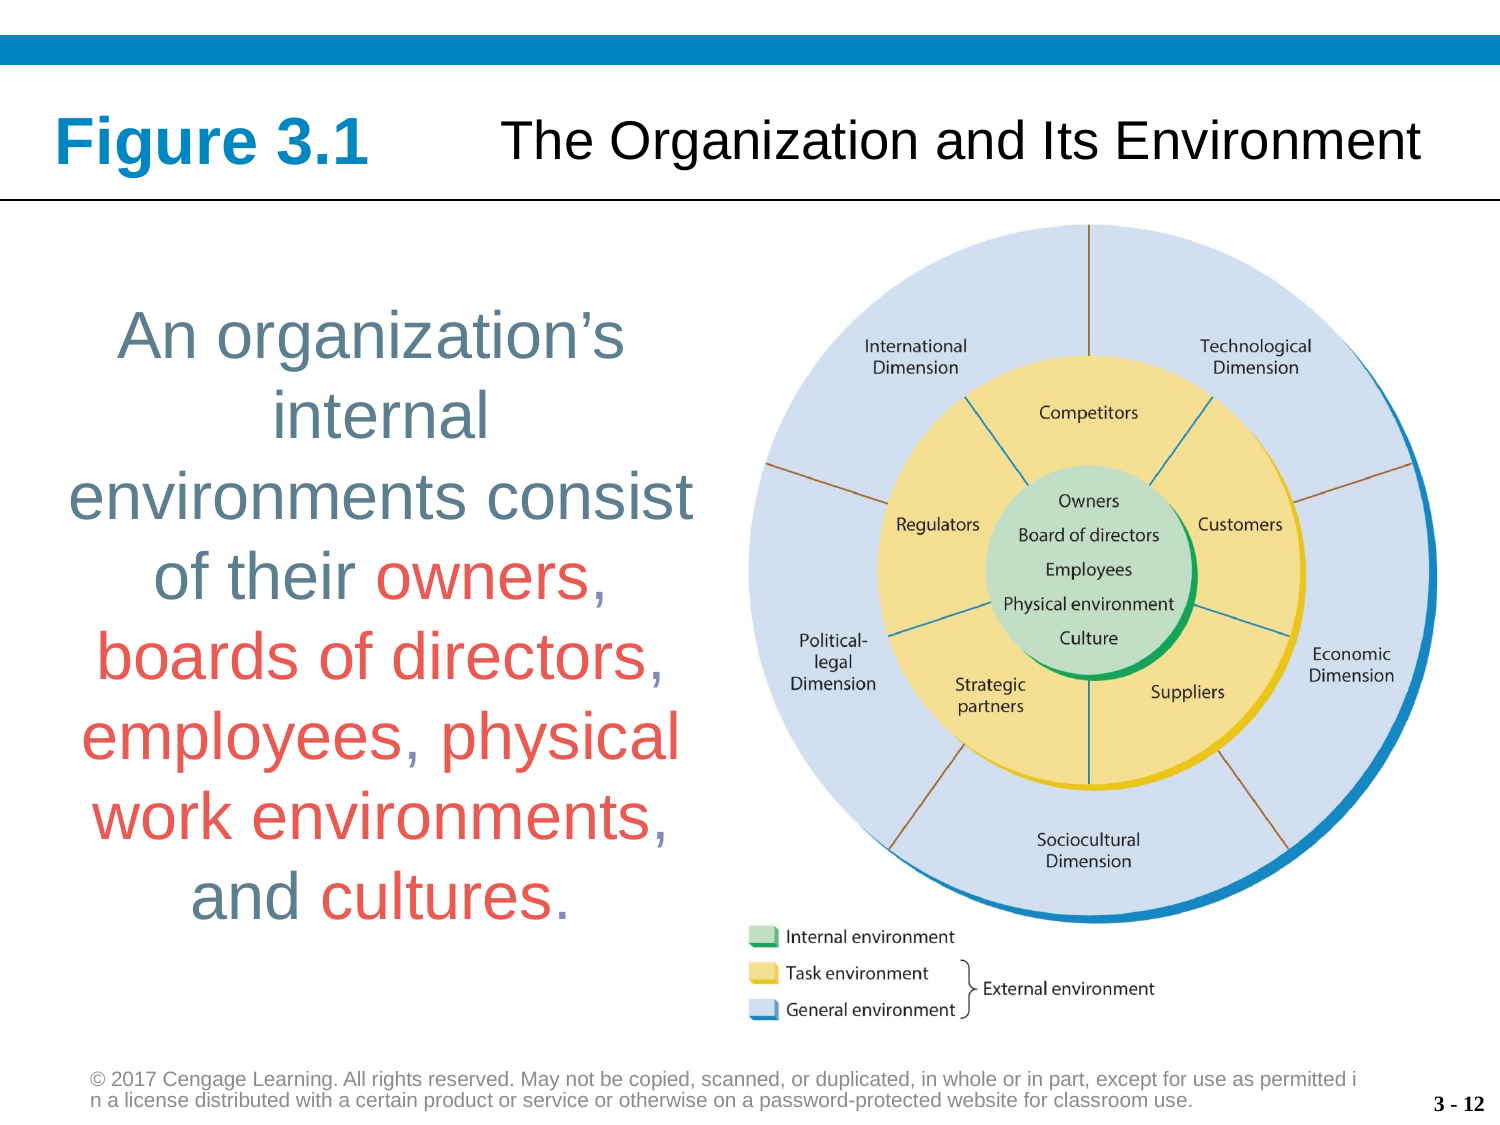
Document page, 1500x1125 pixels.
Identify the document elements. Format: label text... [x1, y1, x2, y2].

picture [738, 212, 1449, 1024]
list The Organization and Its Environment [425, 75, 1500, 200]
text_box An organization’s internal environments consist of their owners, boards of directors, employees, physical work environments, and cultures. [49, 249, 713, 975]
footer © 2017 Cengage Learning. All rights reserved. May not be copied, scanned, or duplicated, in whole or in part, except for use as permitted in a license distributed with a certain product or service or otherwise on a password-protected website for classroom use. [75, 1037, 1375, 1120]
list Figure 3.1 [0, 75, 425, 200]
